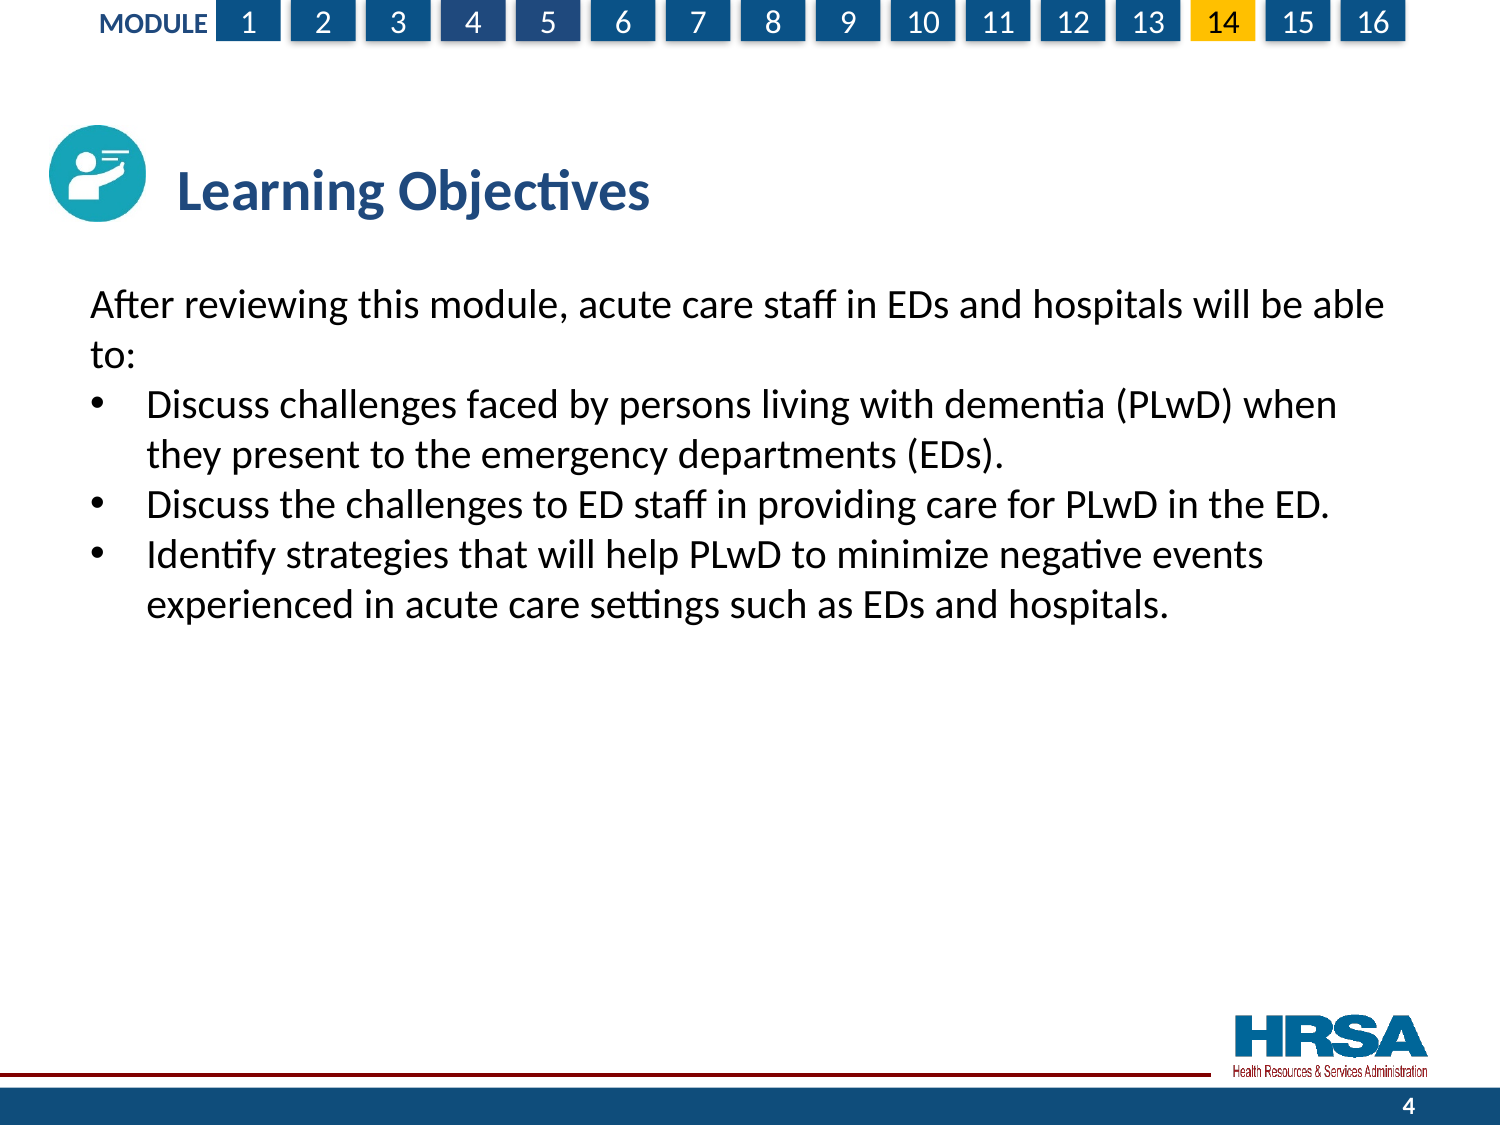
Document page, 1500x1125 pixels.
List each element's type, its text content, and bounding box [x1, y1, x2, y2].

title Learning Objectives [161, 149, 1336, 225]
list After reviewing this module, acute care staff in EDs and hospitals will be able to: Discuss challenges faced by persons living with dementia (PLwD) when they present to the emergency departments (EDs). Discuss the challenges to ED staff in providing care for PLwD in the ED. Identify strategies that will help PLwD to minimize negative events experienced in acute care settings such as EDs and hospitals. [75, 269, 1425, 800]
picture [1210, 1002, 1450, 1083]
picture [49, 125, 146, 222]
